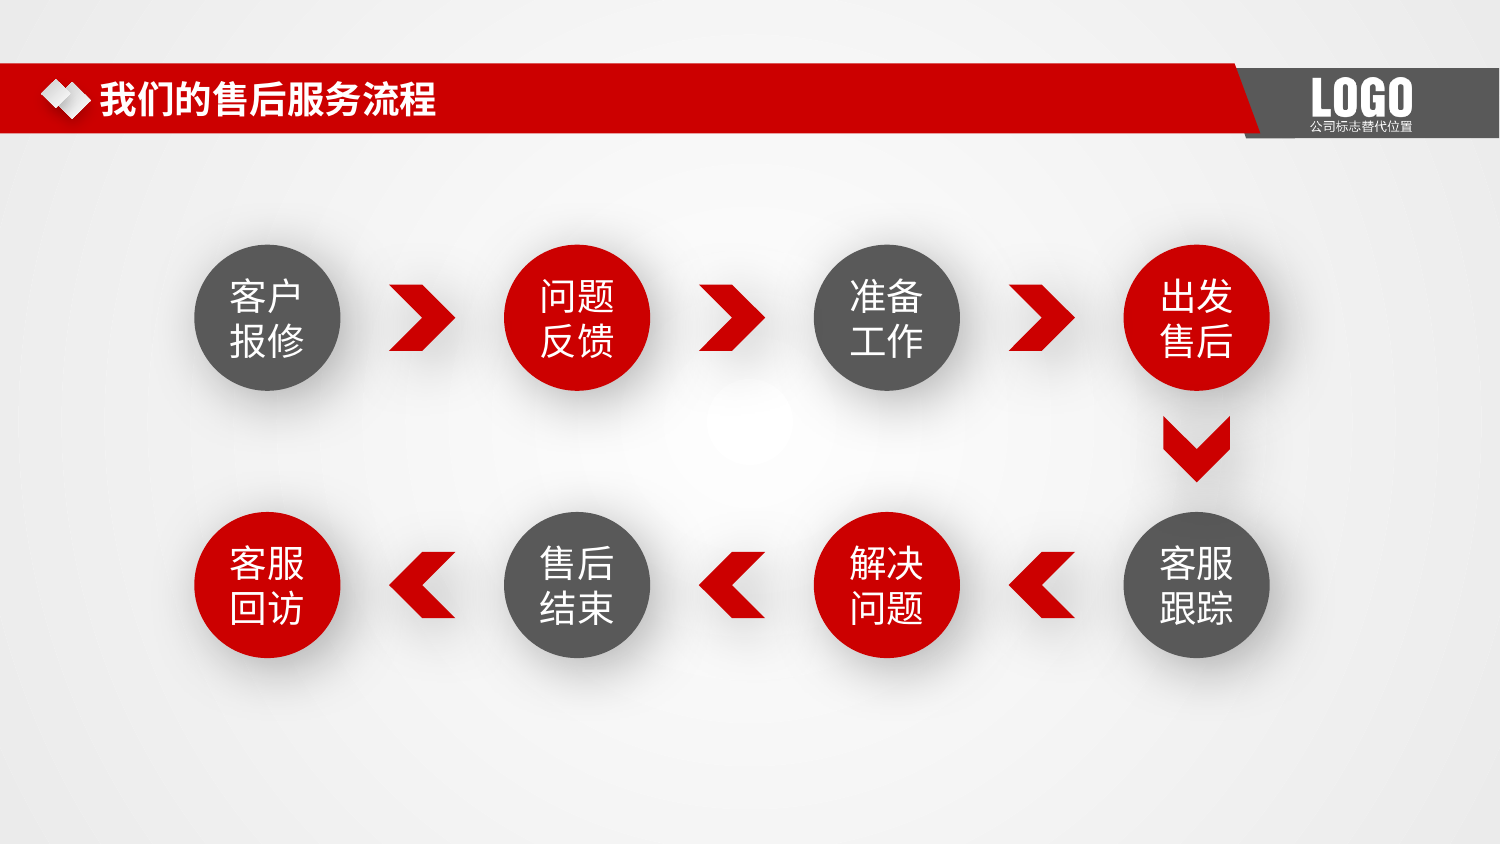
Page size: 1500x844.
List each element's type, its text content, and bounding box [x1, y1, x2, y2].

text_box 出发售后 [1121, 242, 1272, 393]
text_box [386, 549, 458, 621]
text_box 售后结束 [501, 509, 653, 661]
text_box [1161, 414, 1232, 485]
text_box [696, 549, 768, 621]
text_box 客户报修 [192, 242, 343, 393]
text_box [387, 282, 458, 354]
text_box 客服回访 [192, 509, 343, 661]
picture [1310, 77, 1412, 132]
text_box 问题反馈 [501, 242, 653, 393]
text_box 准备工作 [811, 242, 963, 393]
text_box [1006, 549, 1077, 621]
text_box [696, 282, 768, 354]
text_box [1006, 282, 1078, 354]
text_box 客服跟踪 [1121, 510, 1272, 661]
text_box 解决问题 [811, 509, 963, 661]
text_box 我们的售后服务流程 [88, 69, 449, 127]
